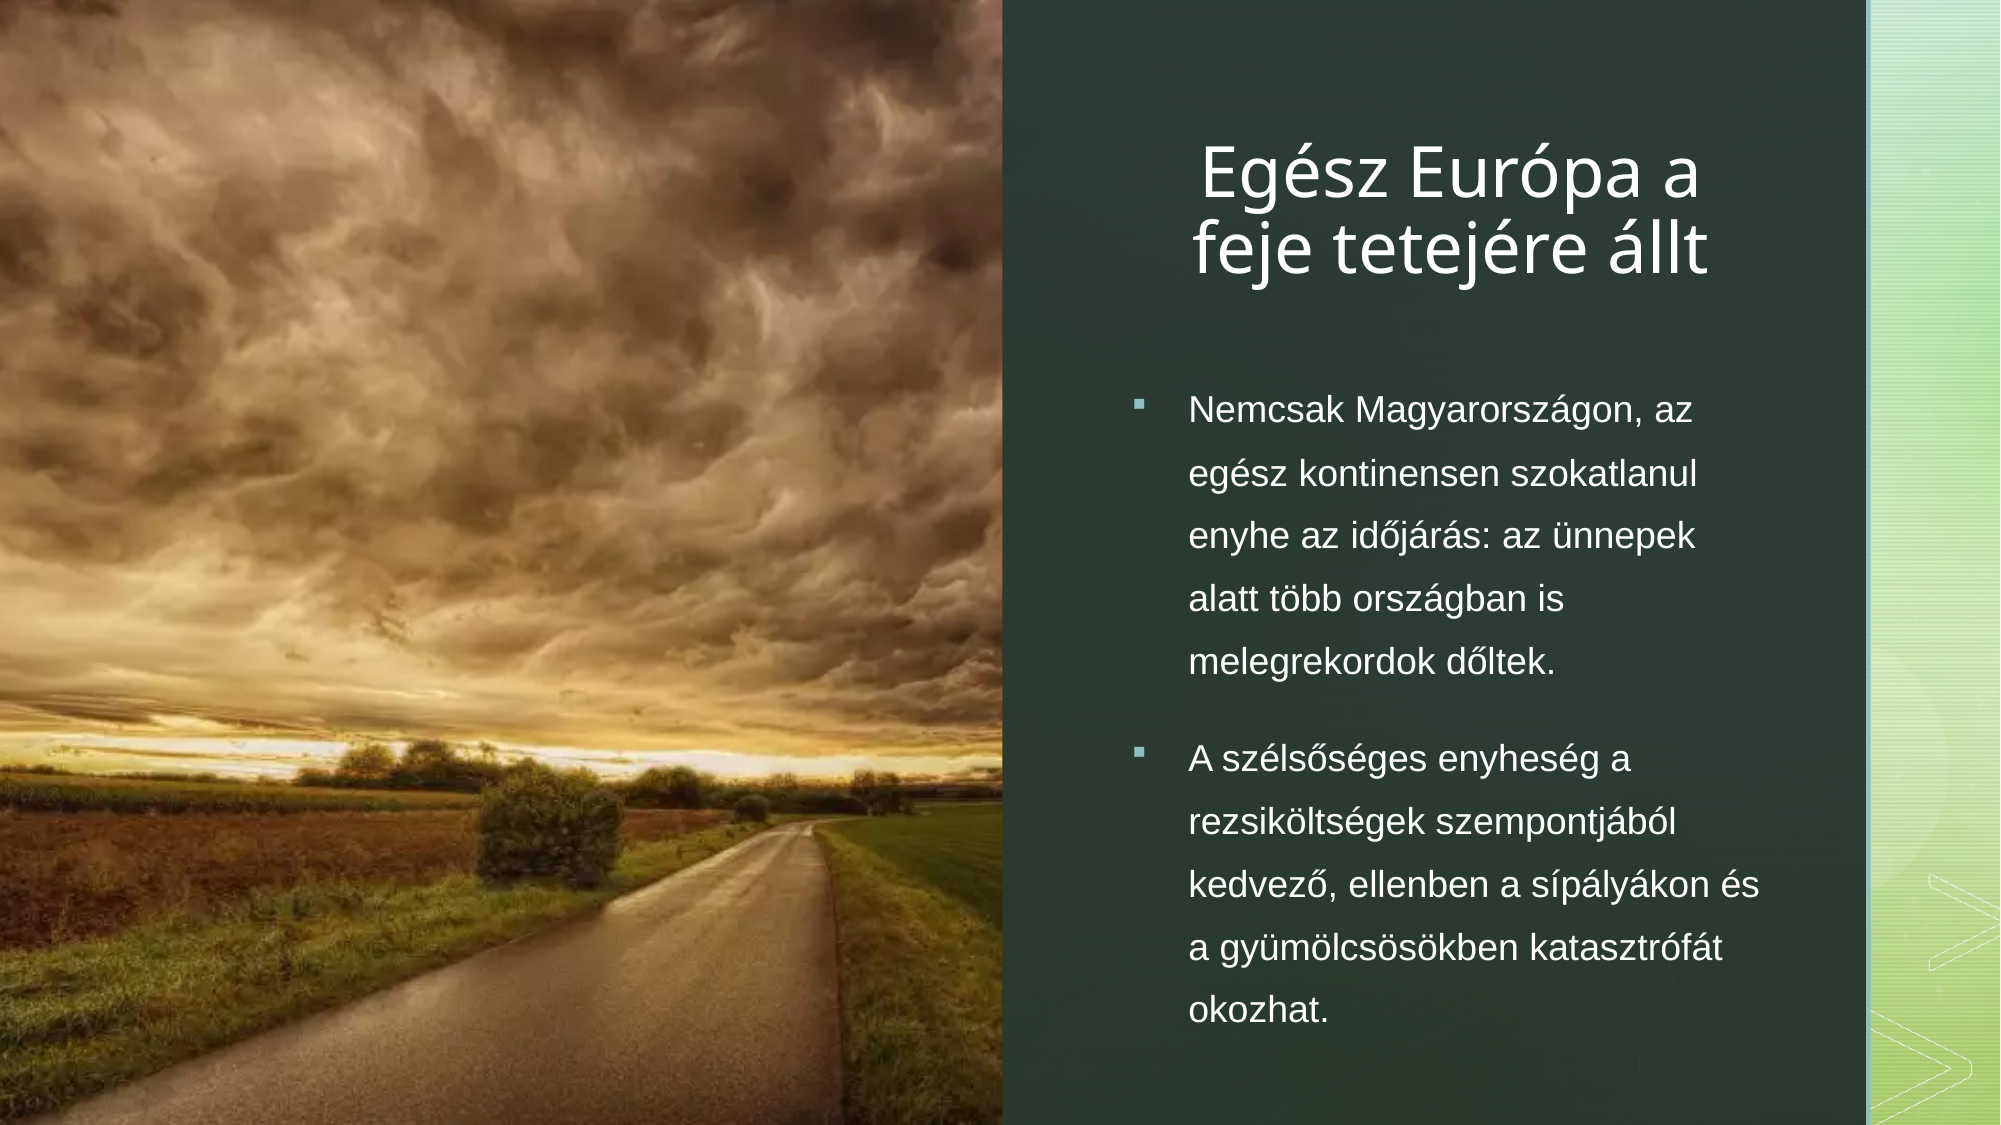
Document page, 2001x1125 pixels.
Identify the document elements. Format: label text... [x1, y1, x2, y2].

picture [1871, 0, 2001, 1125]
title Egész Európa a feje tetejére állt [1116, 35, 1786, 297]
picture [0, 0, 1003, 1125]
list Nemcsak Magyarországon, az egész kontinensen szokatlanul enyhe az időjárás: az ünnepek alatt több országban is melegrekordok dőltek. A szélsőséges enyheség a rezsiköltségek szempontjából kedvező, ellenben a sípályákon és a gyümölcsösökben katasztrófát okozhat. [1116, 461, 1786, 937]
